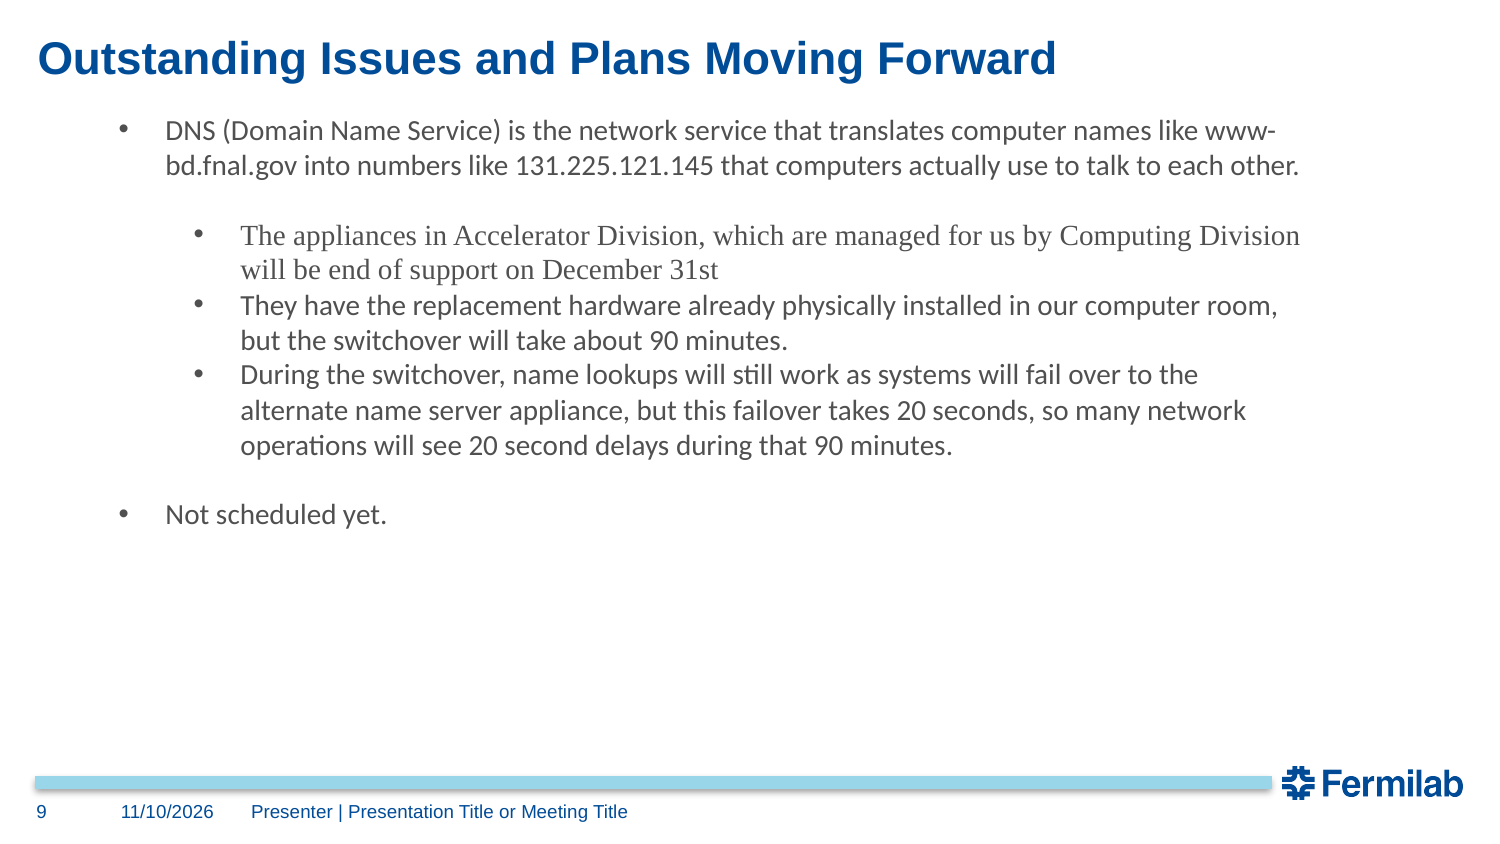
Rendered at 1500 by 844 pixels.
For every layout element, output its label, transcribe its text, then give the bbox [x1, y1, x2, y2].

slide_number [120, 800, 232, 830]
footer Presenter | Presentation Title or Meeting Title [251, 800, 1279, 831]
slide_number 9 [36, 800, 105, 830]
picture [1282, 766, 1463, 800]
title Outstanding Issues and Plans Moving Forward [37, 31, 1463, 84]
text_box DNS (Domain Name Service) is the network service that translates computer names like www-bd.fnal.gov into numbers like 131.225.121.145 that computers actually use to talk to each other. The appliances in Accelerator Division, which are managed for us by Computing Division will be end of support on December 31st They have the replacement hardware already physically installed in our computer room, but the switchover will take about 90 minutes. During the switchover, name lookups will still work as systems will fail over to the alternate name server appliance, but this failover takes 20 seconds, so many network operations will see 20 second delays during that 90 minutes. Not scheduled yet. [28, 103, 1326, 538]
